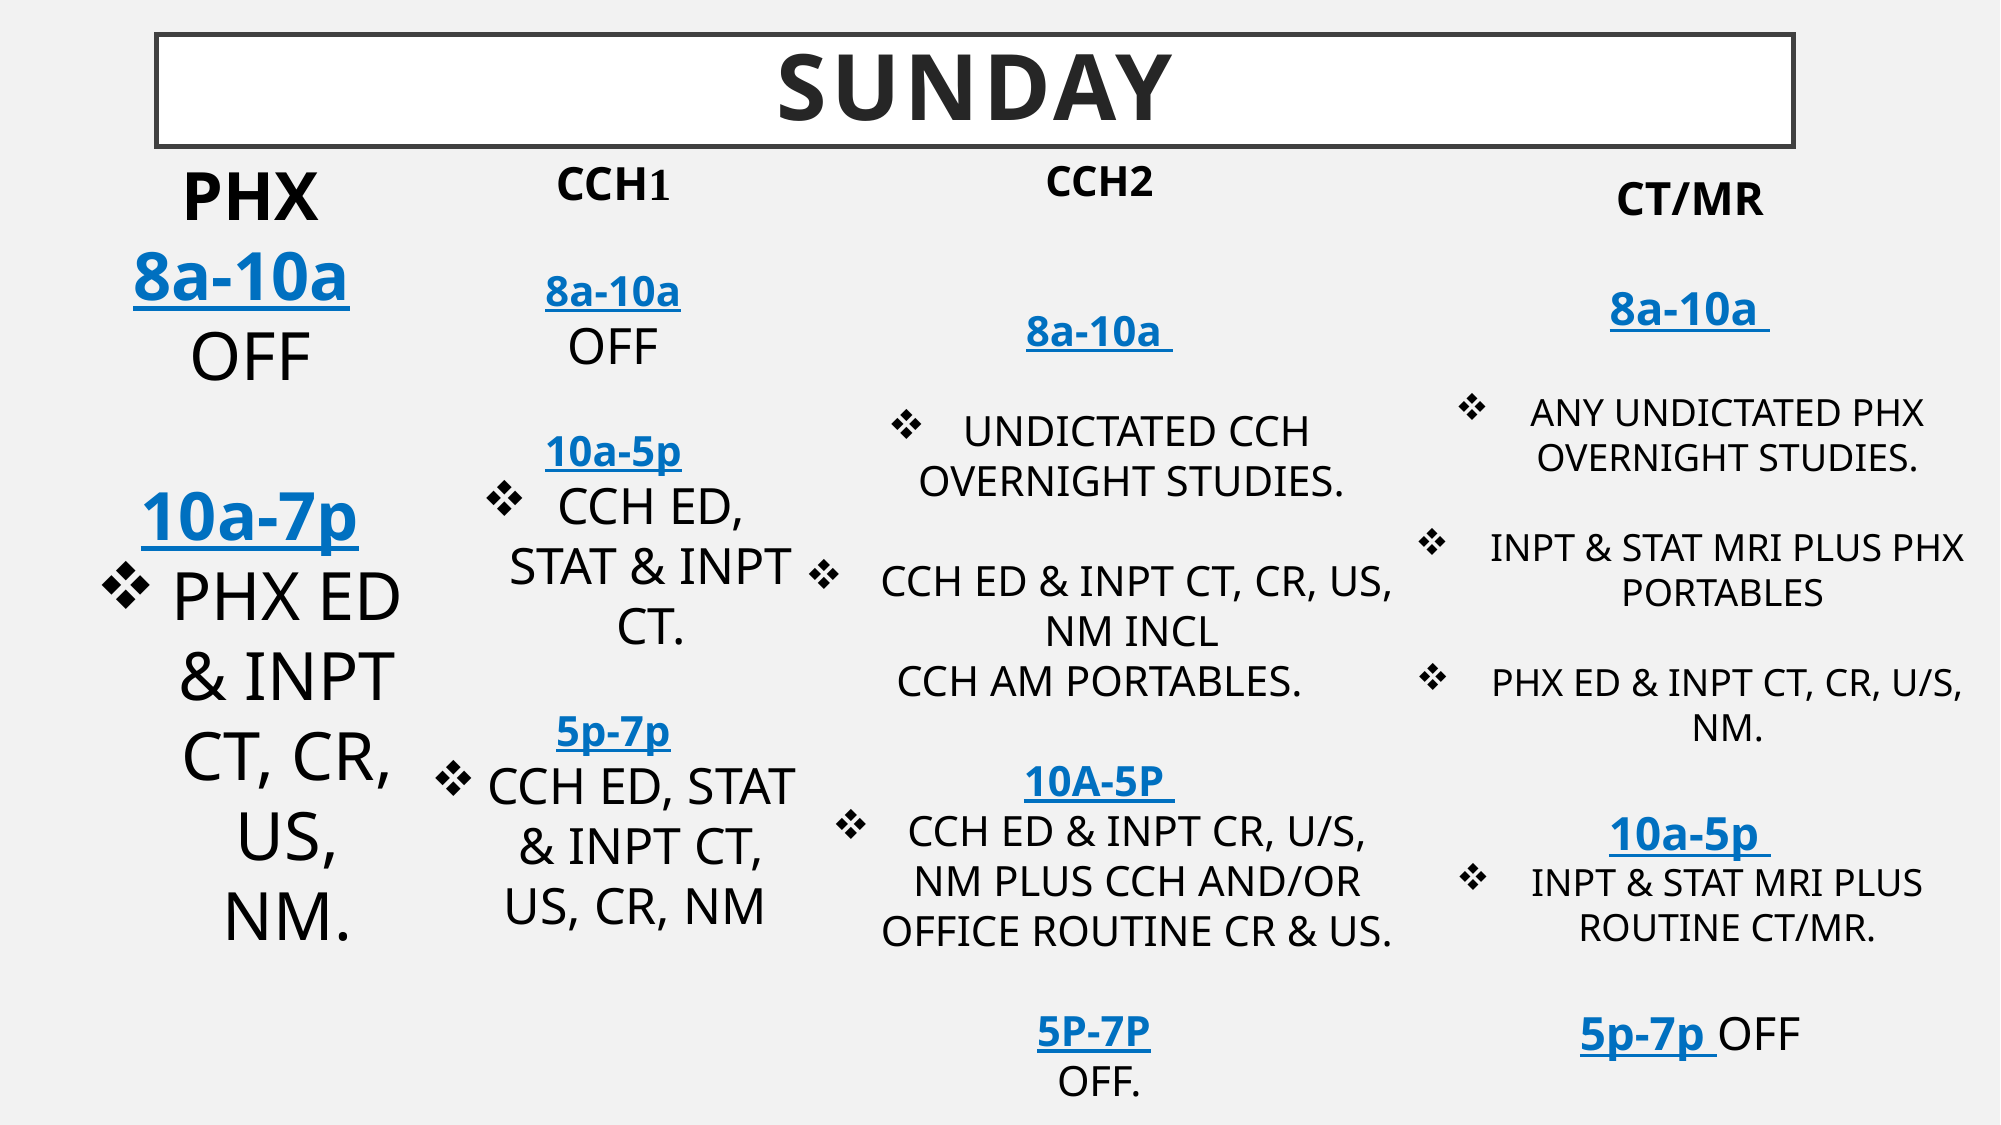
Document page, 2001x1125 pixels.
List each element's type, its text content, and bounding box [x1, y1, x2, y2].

title SUNDAY [154, 32, 1796, 149]
text_box CCH2 8a-10a UNDICTATED CCH OVERNIGHT STUDIES. CCH ED & INPT CT, CR, US, NM INCL CCH AM PORTABLES. 10A-5P CCH ED & INPT CR, U/S, NM PLUS CCH AND/OR OFFICE ROUTINE CR & US. 5P-7P OFF. [786, 146, 1413, 1113]
text_box CCH1 8a-10a OFF 10a-5p CCH ED, STAT & INPT CT. 5p-7p CCH ED, STAT & INPT CT, US, CR, NM [410, 146, 816, 942]
text_box PHX 8a-10a OFF 10a-7p PHX ED & INPT CT, CR, US, NM. [79, 146, 421, 962]
text_box CT/MR 8a-10a ANY UNDICTATED PHX OVERNIGHT STUDIES. INPT & STAT MRI PLUS PHX PORTABLES PHX ED & INPT CT, CR, U/S, NM. 10a-5p INPT & STAT MRI PLUS ROUTINE CT/MR. 5p-7p OFF [1380, 162, 2000, 1067]
